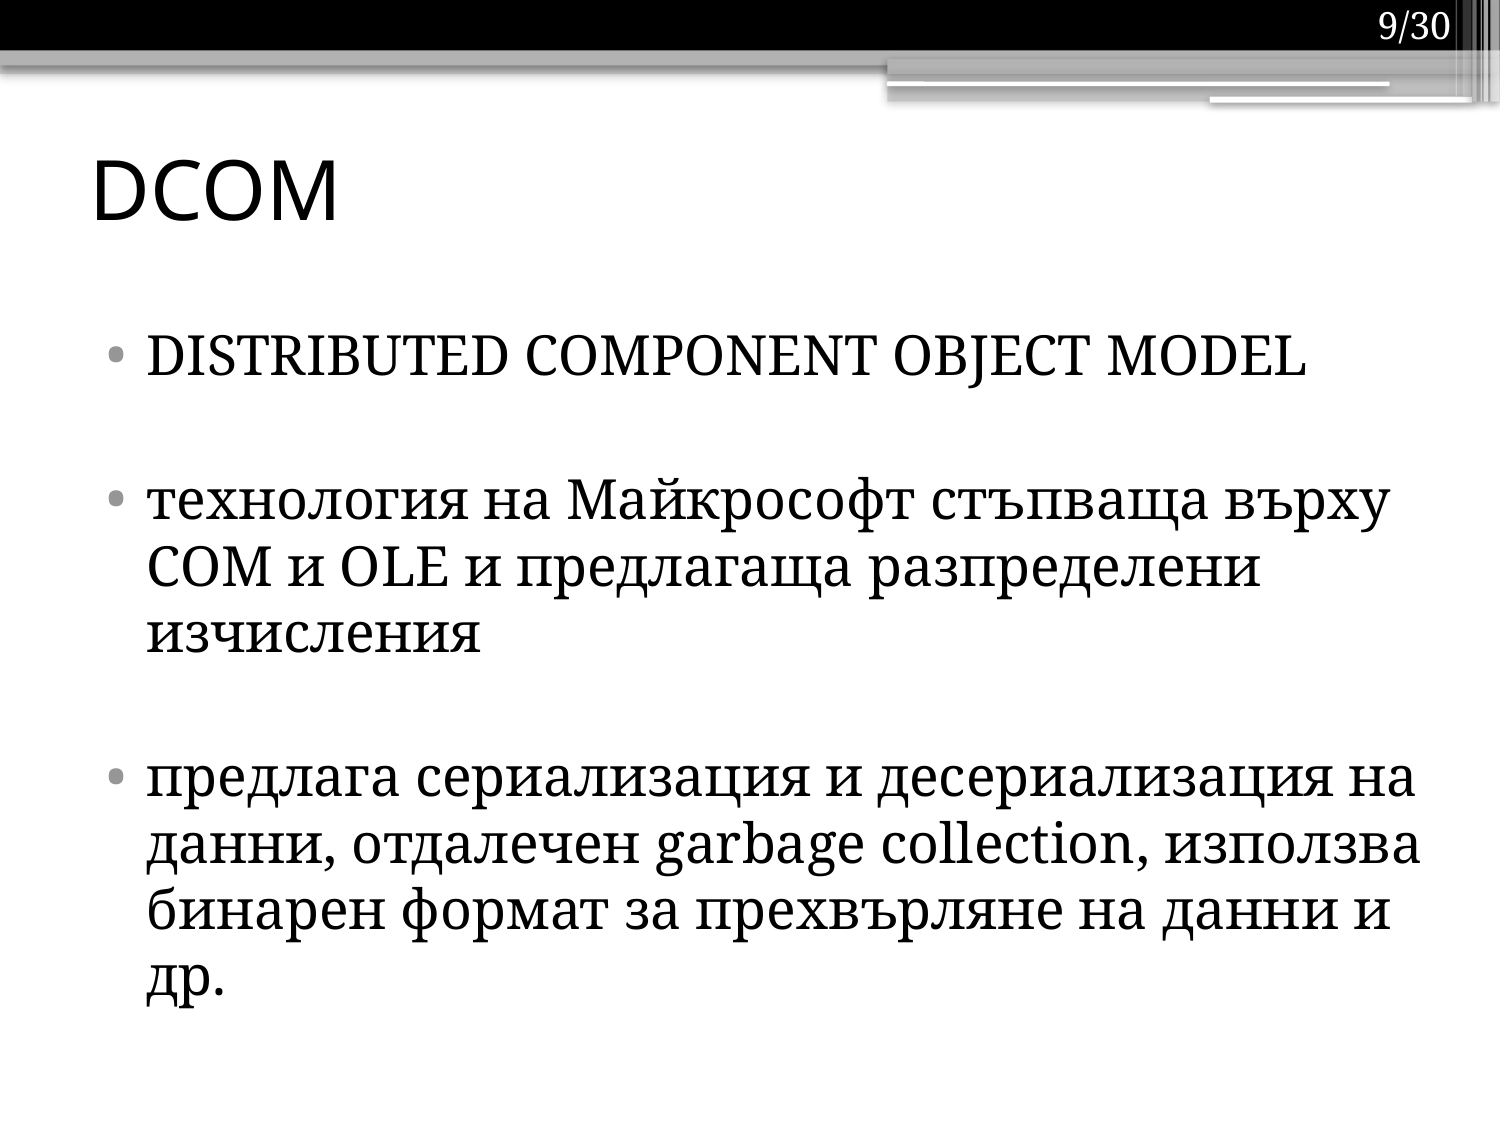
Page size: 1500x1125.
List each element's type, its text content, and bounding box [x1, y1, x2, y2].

title DCOM [75, 99, 1425, 275]
list Distributed Component Object Model технология на Майкрософт стъпваща върху COM и OLE и предлагаща разпределени изчисления предлага сериализация и десериализация на данни, отдалечен garbage collection, използва бинарен формат за прехвърляне на данни и др. [75, 312, 1475, 1019]
slide_number 9/30 [1299, 0, 1466, 61]
